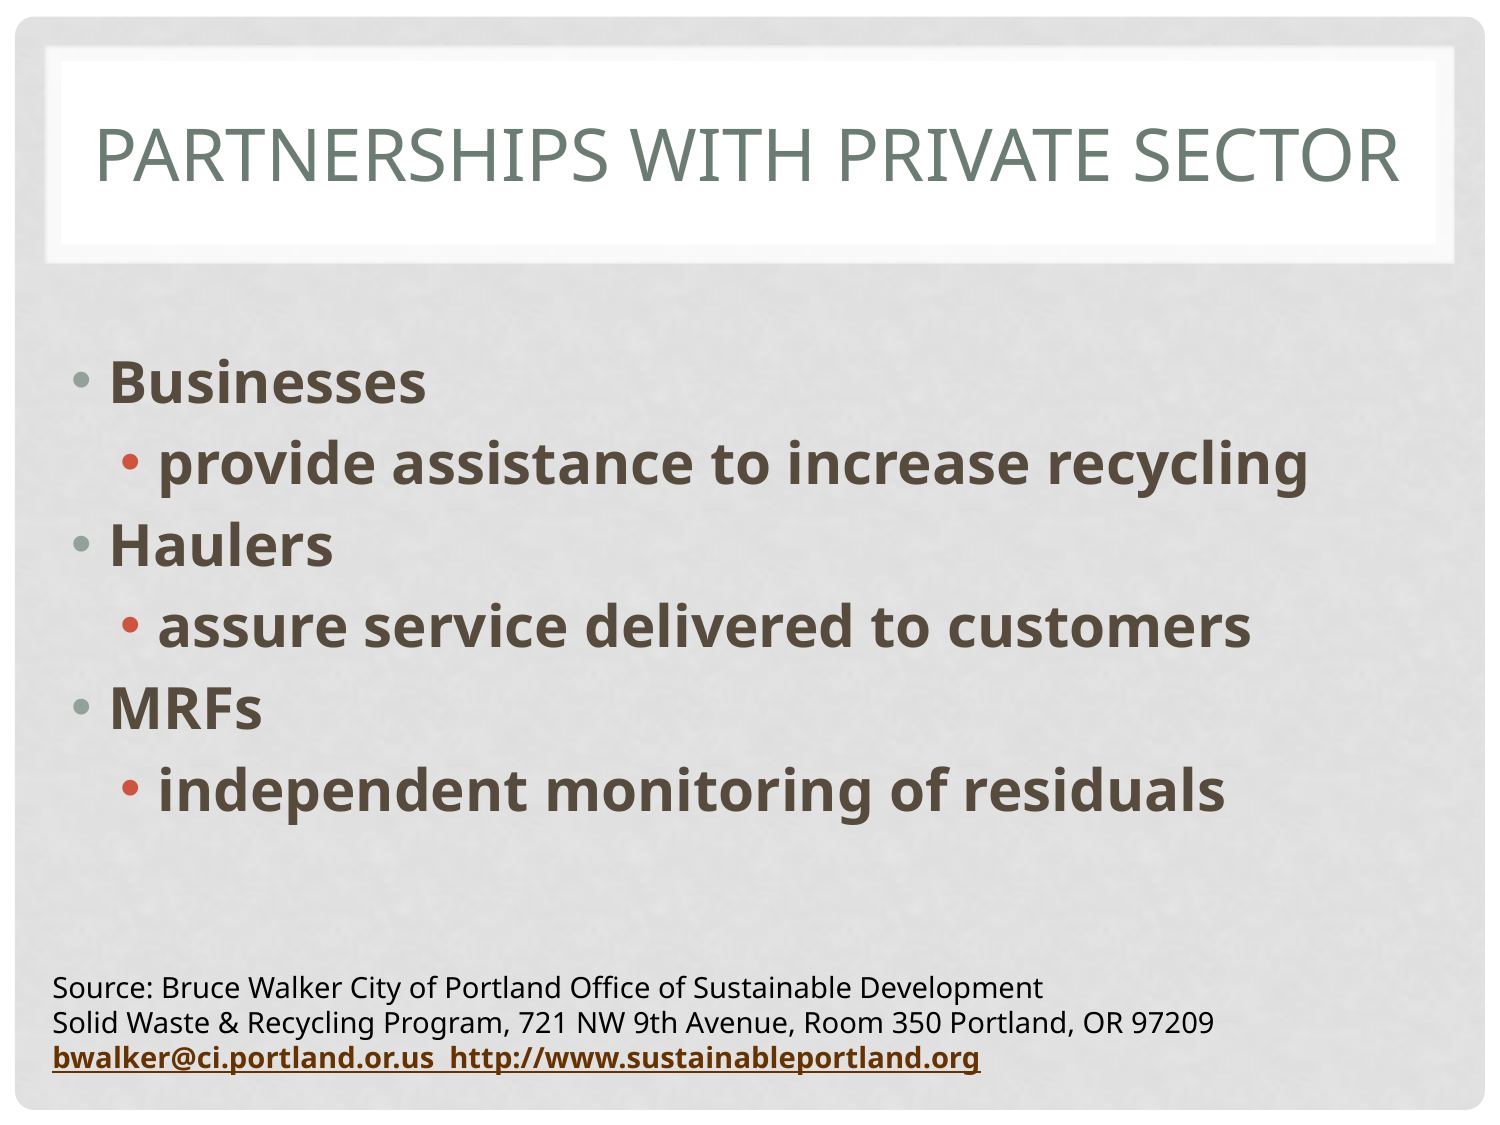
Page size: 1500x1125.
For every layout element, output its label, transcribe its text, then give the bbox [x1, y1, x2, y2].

title Partnerships with Private Sector [69, 66, 1425, 238]
text_box Source: Bruce Walker City of Portland Office of Sustainable Development Solid Waste & Recycling Program, 721 NW 9th Avenue, Room 350 Portland, OR 97209 bwalker@ci.portland.or.us http://www.sustainableportland.org [37, 962, 1300, 1083]
list Businesses provide assistance to increase recycling Haulers assure service delivered to customers MRFs independent monitoring of residuals [37, 337, 1438, 1050]
